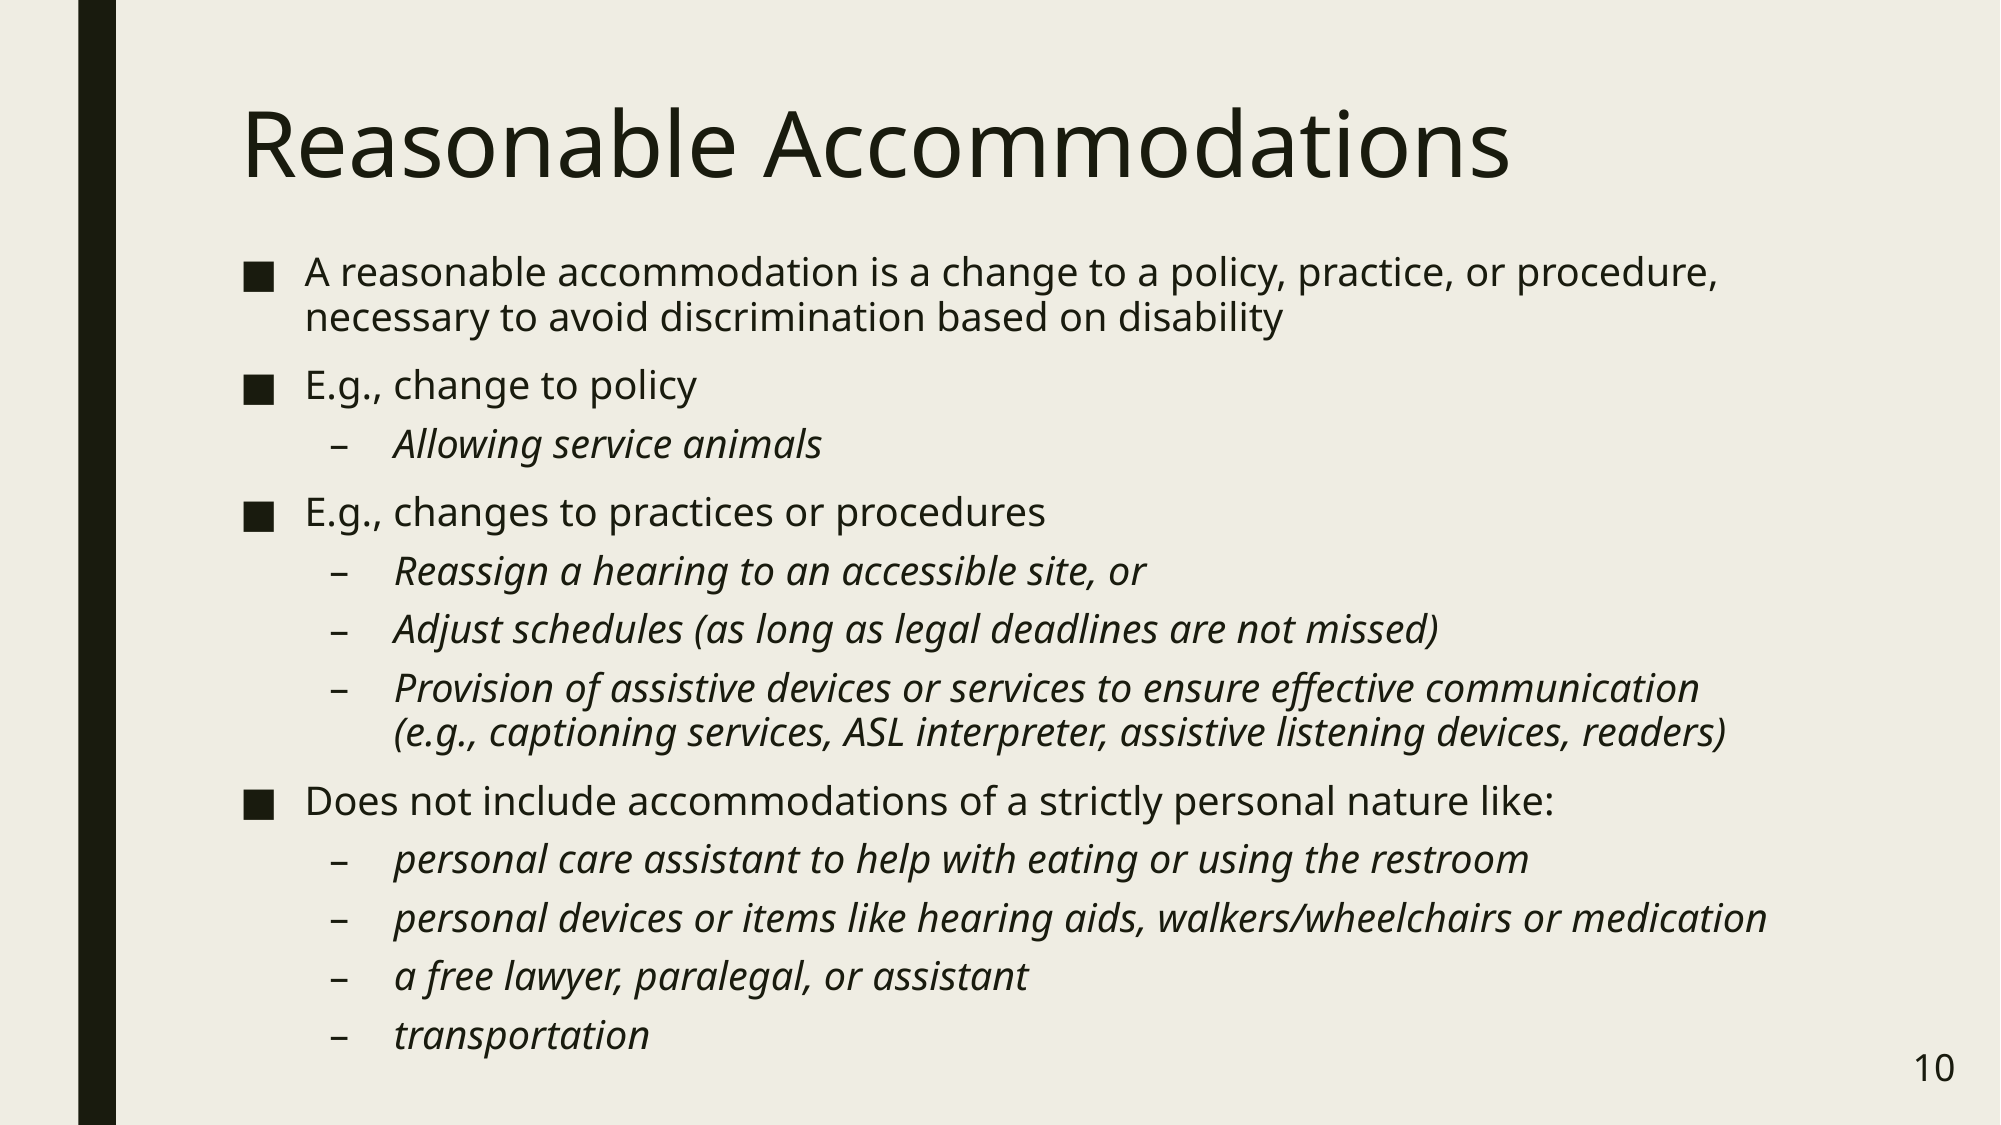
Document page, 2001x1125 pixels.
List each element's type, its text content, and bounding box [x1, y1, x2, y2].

slide_number 10 [1708, 1035, 1971, 1103]
title Reasonable Accommodations [225, 91, 1800, 217]
list A reasonable accommodation is a change to a policy, practice, or procedure, necessary to avoid discrimination based on disability E.g., change to policy Allowing service animals E.g., changes to practices or procedures Reassign a hearing to an accessible site, or Adjust schedules (as long as legal deadlines are not missed) Provision of assistive devices or services to ensure effective communication (e.g., captioning services, ASL interpreter, assistive listening devices, readers) Does not include accommodations of a strictly personal nature like: personal care assistant to help with eating or using the restroom personal devices or items like hearing aids, walkers/wheelchairs or medication a free lawyer, paralegal, or assistant transportation [225, 243, 1800, 1075]
